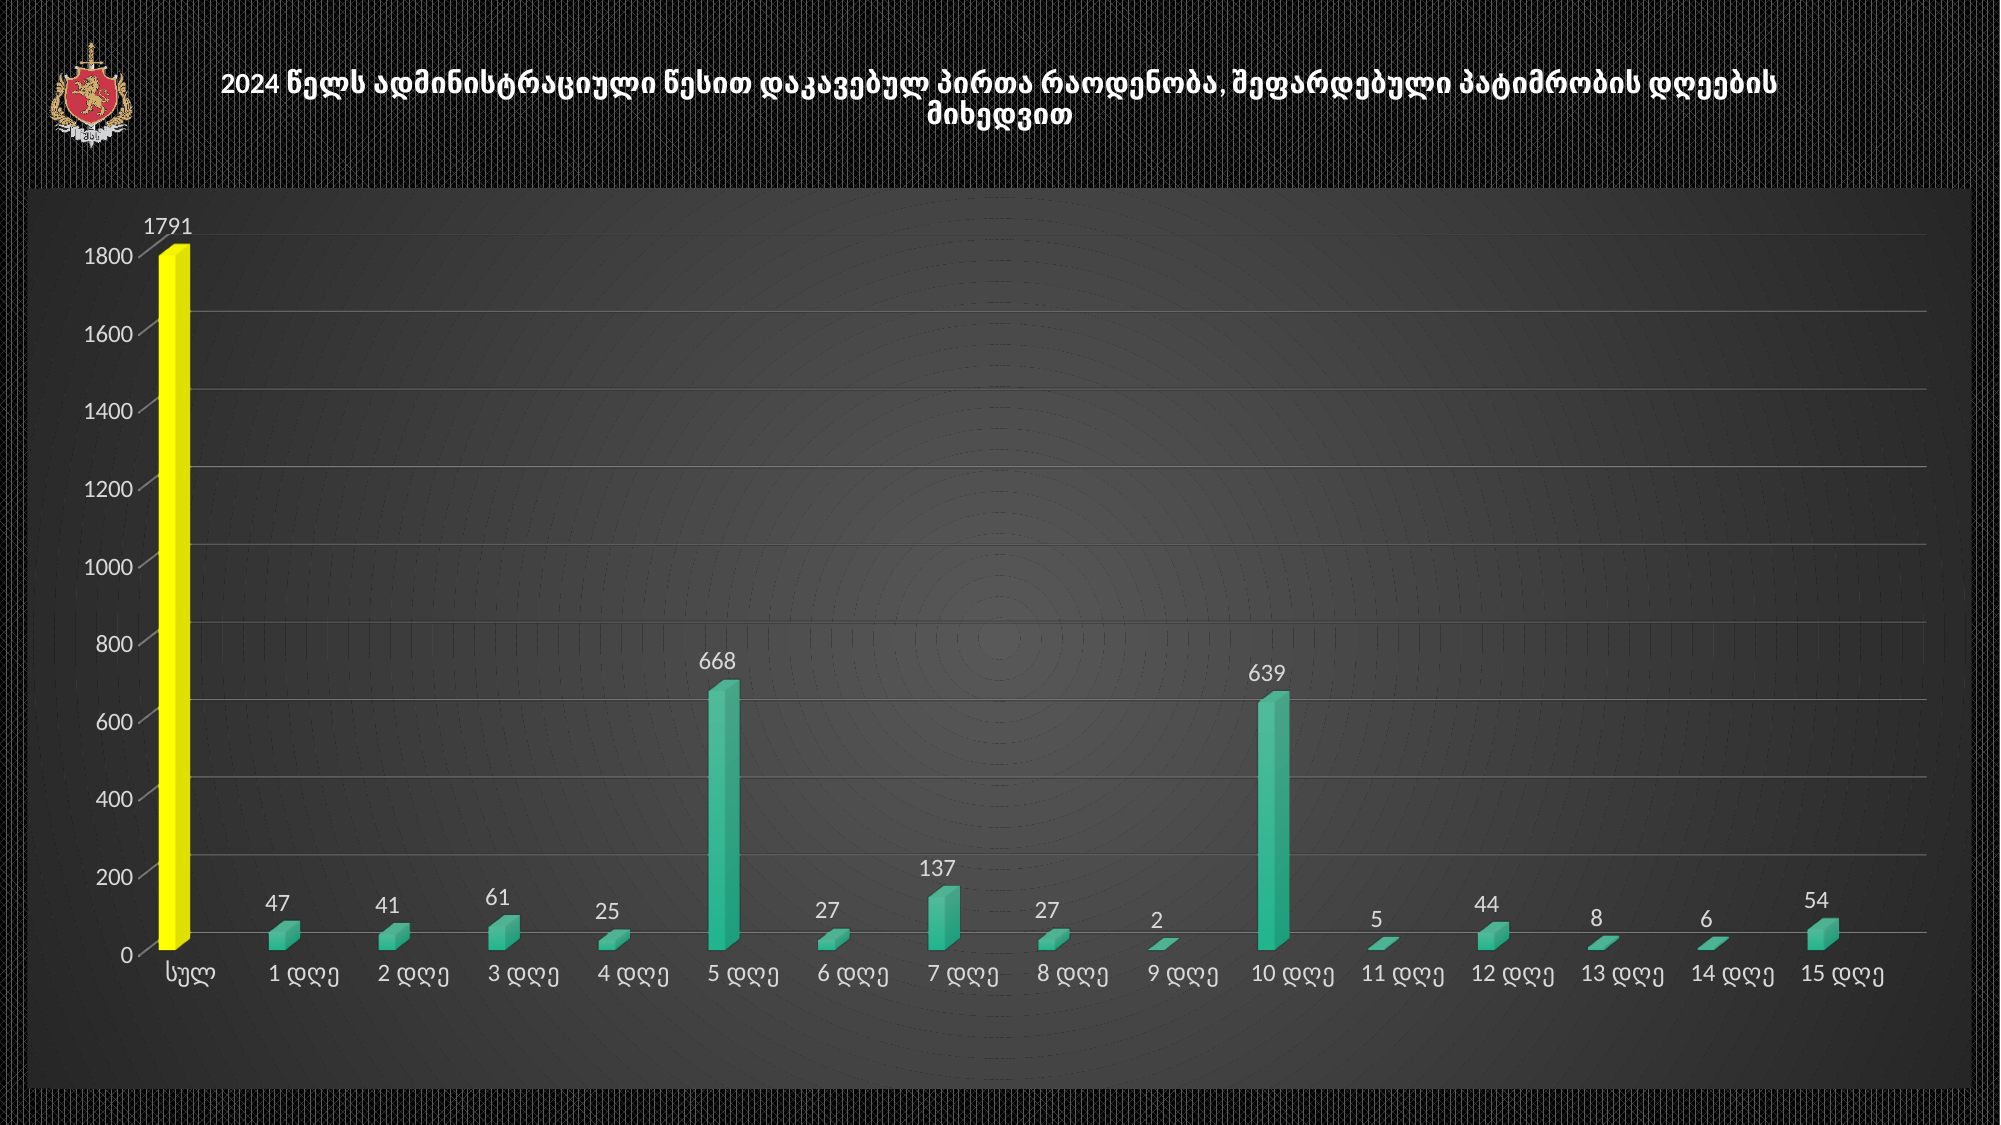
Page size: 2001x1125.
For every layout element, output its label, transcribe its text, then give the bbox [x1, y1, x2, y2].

chart [27, 188, 1972, 1089]
title 2024 წელს ადმინისტრაციული წესით დაკავებულ პირთა რაოდენობა, შეფარდებული პატიმრობის დღეების მიხედვით [138, 21, 1863, 178]
picture [0, 21, 168, 167]
